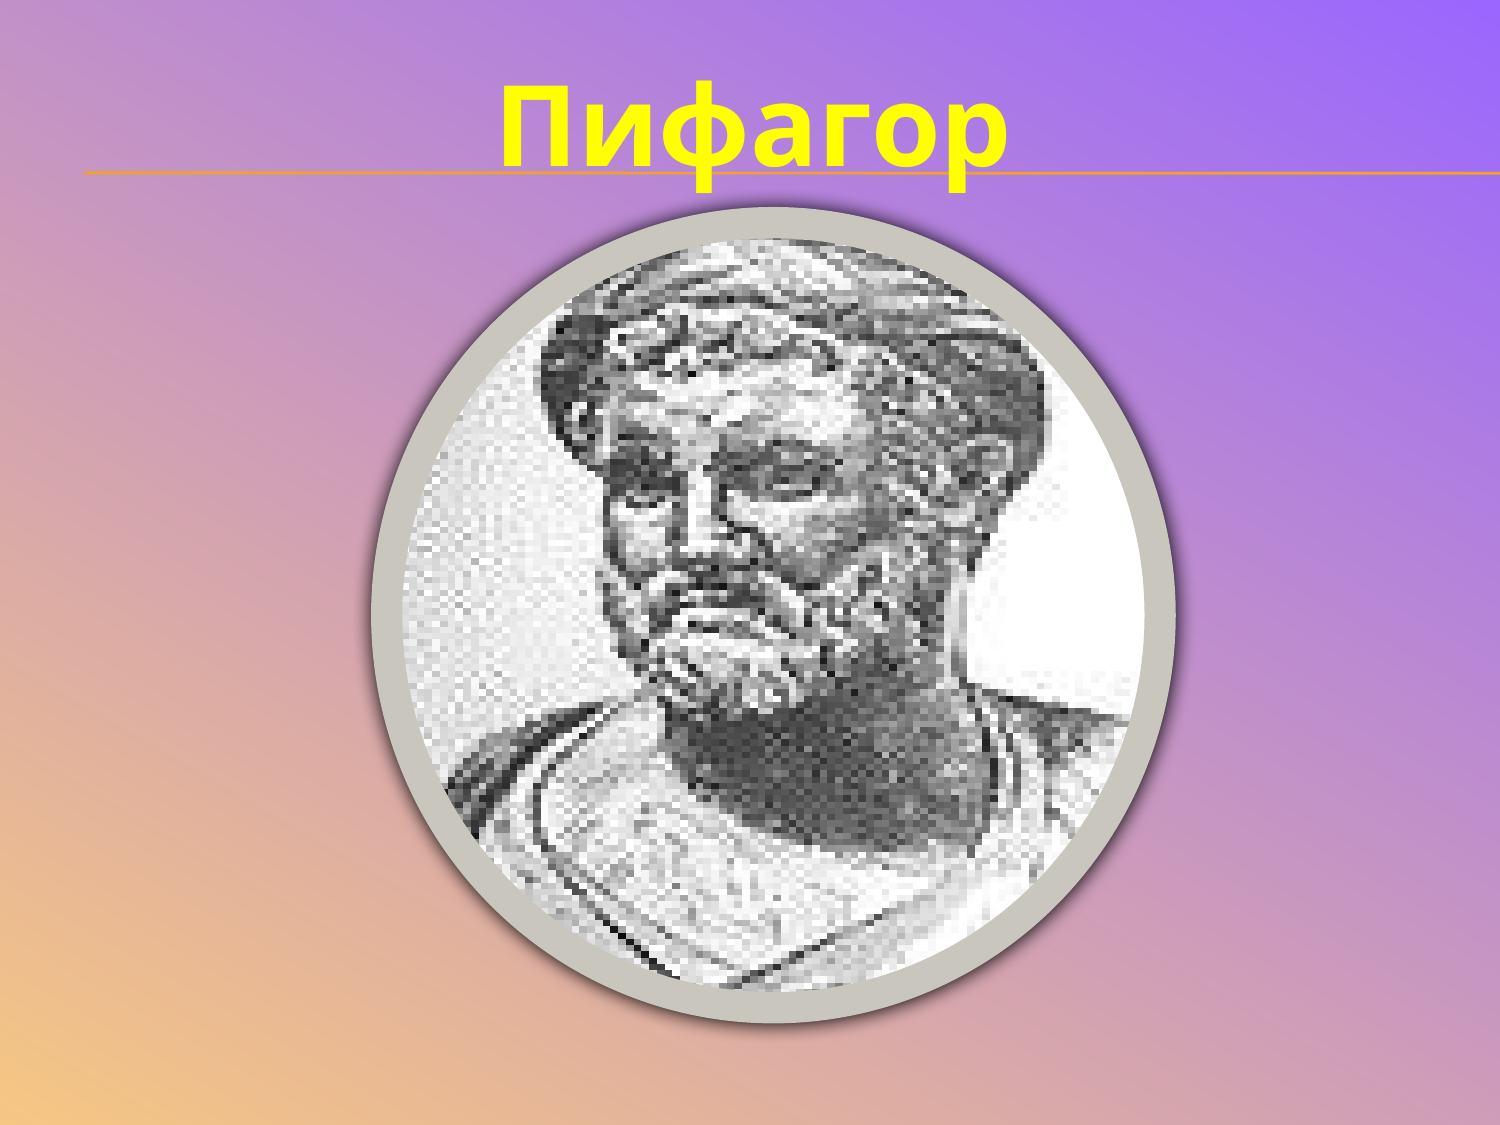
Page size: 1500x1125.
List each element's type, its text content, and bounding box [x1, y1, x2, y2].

text_box Пифагор [479, 46, 1028, 197]
picture [386, 222, 1161, 1009]
